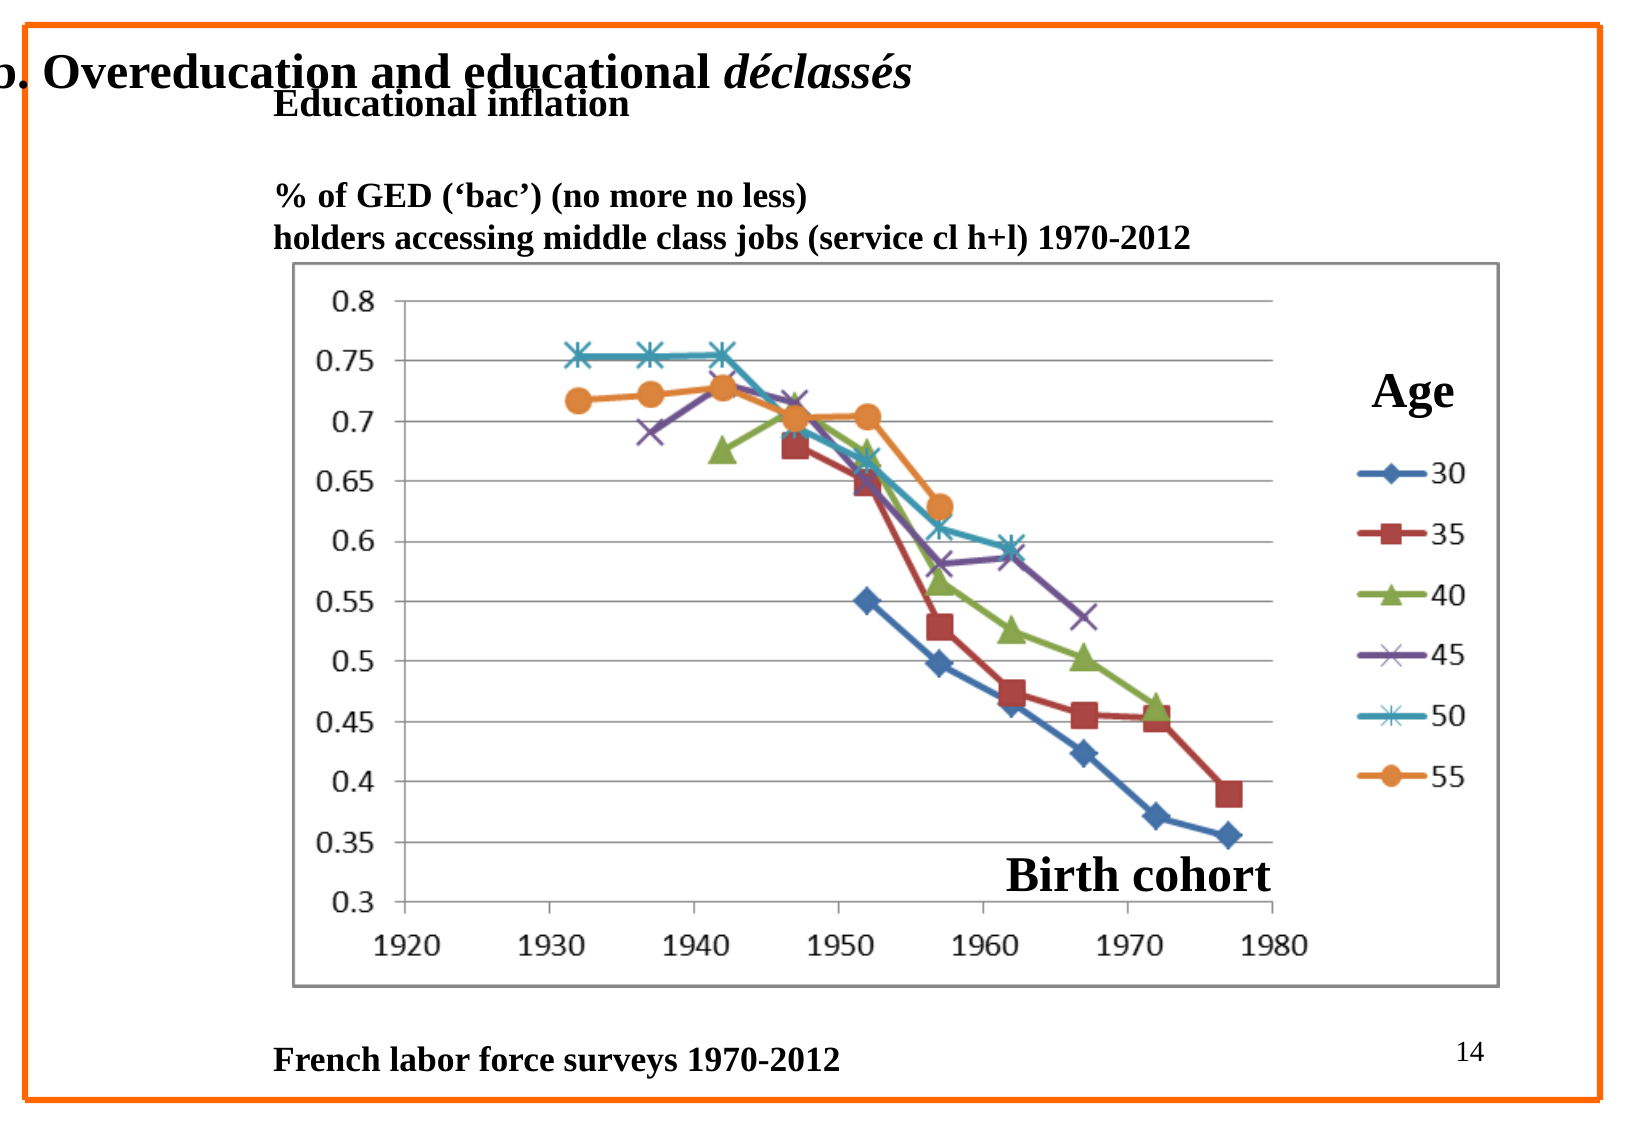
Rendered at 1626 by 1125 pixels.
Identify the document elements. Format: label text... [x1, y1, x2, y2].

text_box b. Overeducation and educational déclassés [0, 30, 1078, 106]
picture [292, 261, 1500, 988]
text_box French labor force surveys 1970-2012 [137, 1002, 1500, 1125]
text_box Educational inflation % of GED (‘bac’) (no more no less) holders accessing middle class jobs (service cl h+l) 1970-2012 [137, 42, 1500, 856]
